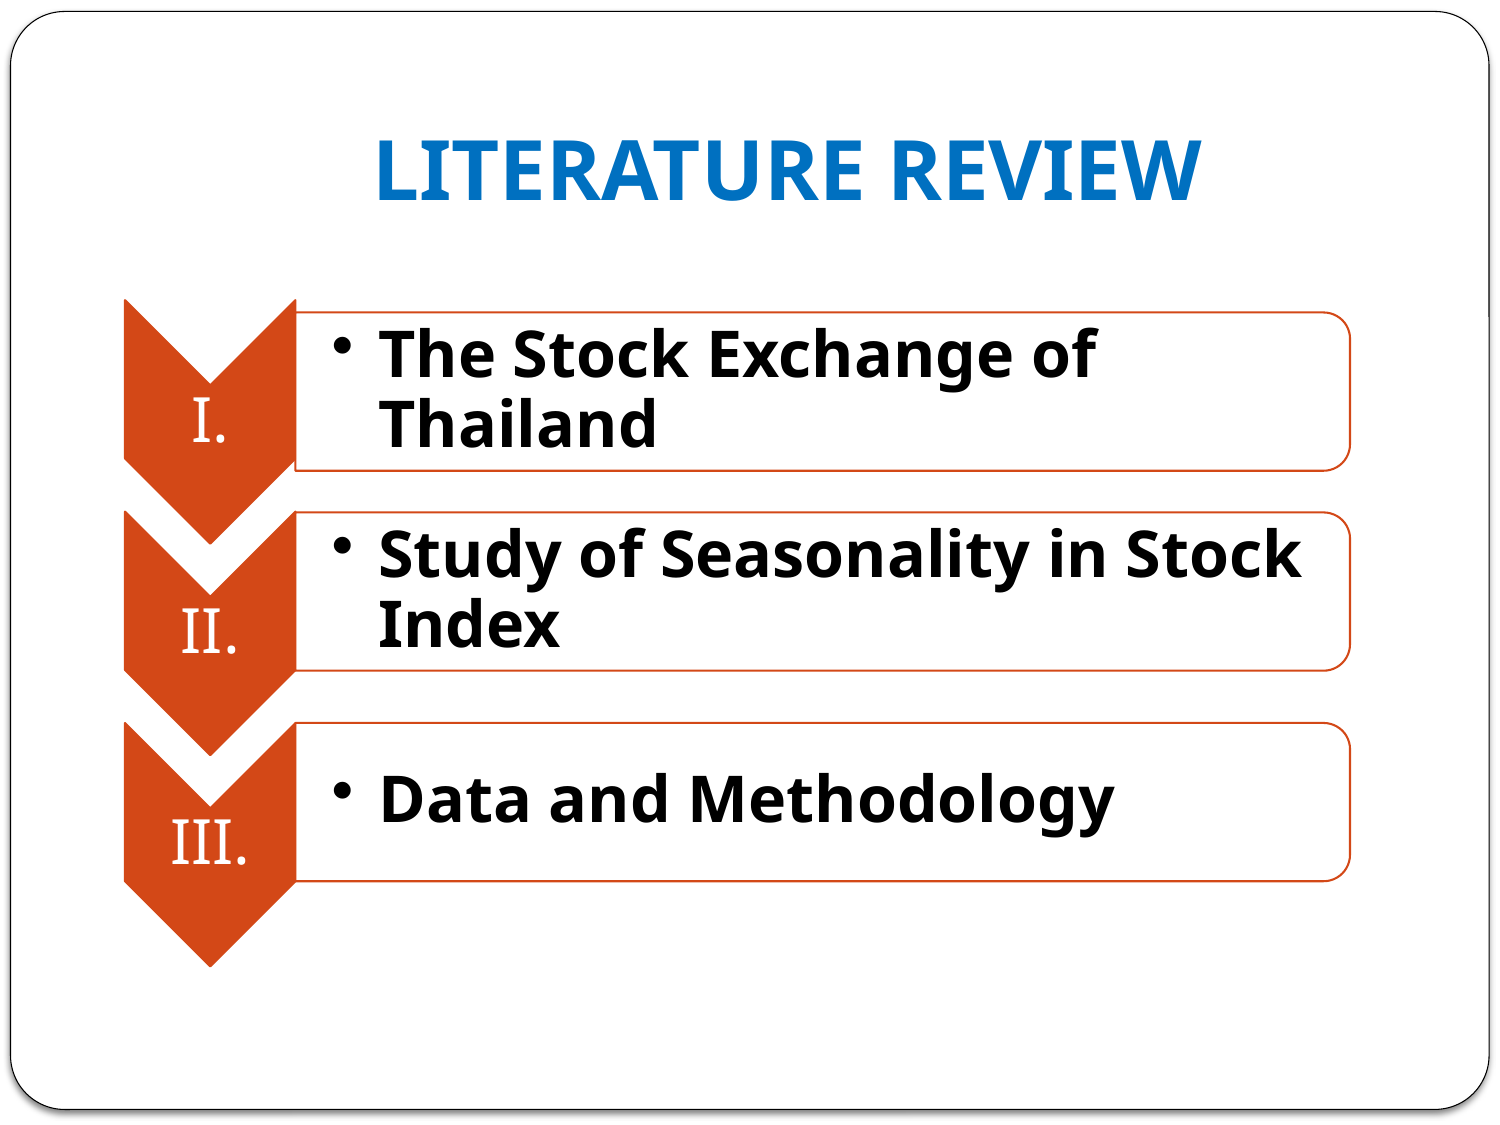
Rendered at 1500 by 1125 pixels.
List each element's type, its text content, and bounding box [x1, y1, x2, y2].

title LITERATURE REVIEW [150, 45, 1425, 233]
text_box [124, 299, 1351, 967]
